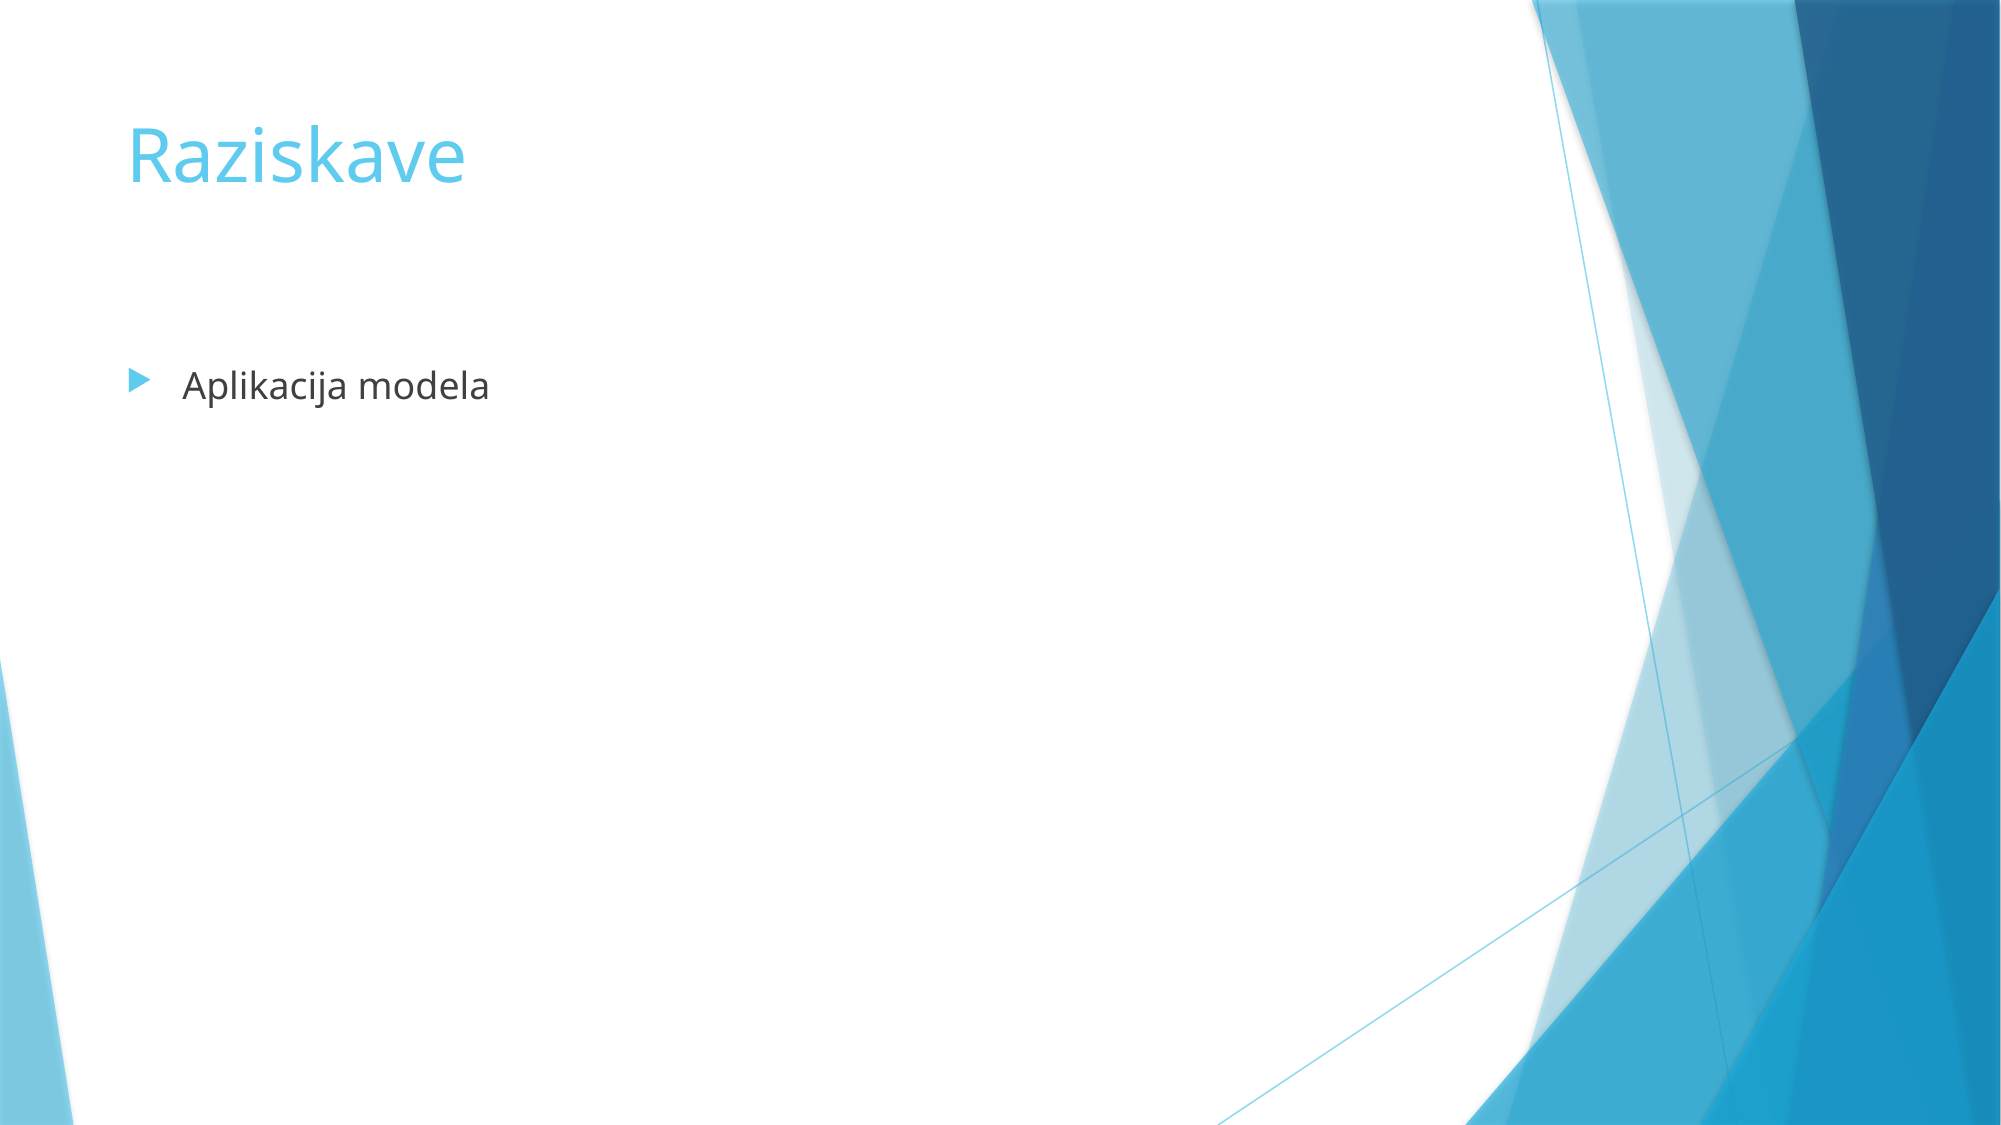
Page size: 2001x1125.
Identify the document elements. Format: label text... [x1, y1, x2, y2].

list Aplikacija modela [111, 354, 1522, 992]
title Raziskave [111, 99, 1522, 317]
